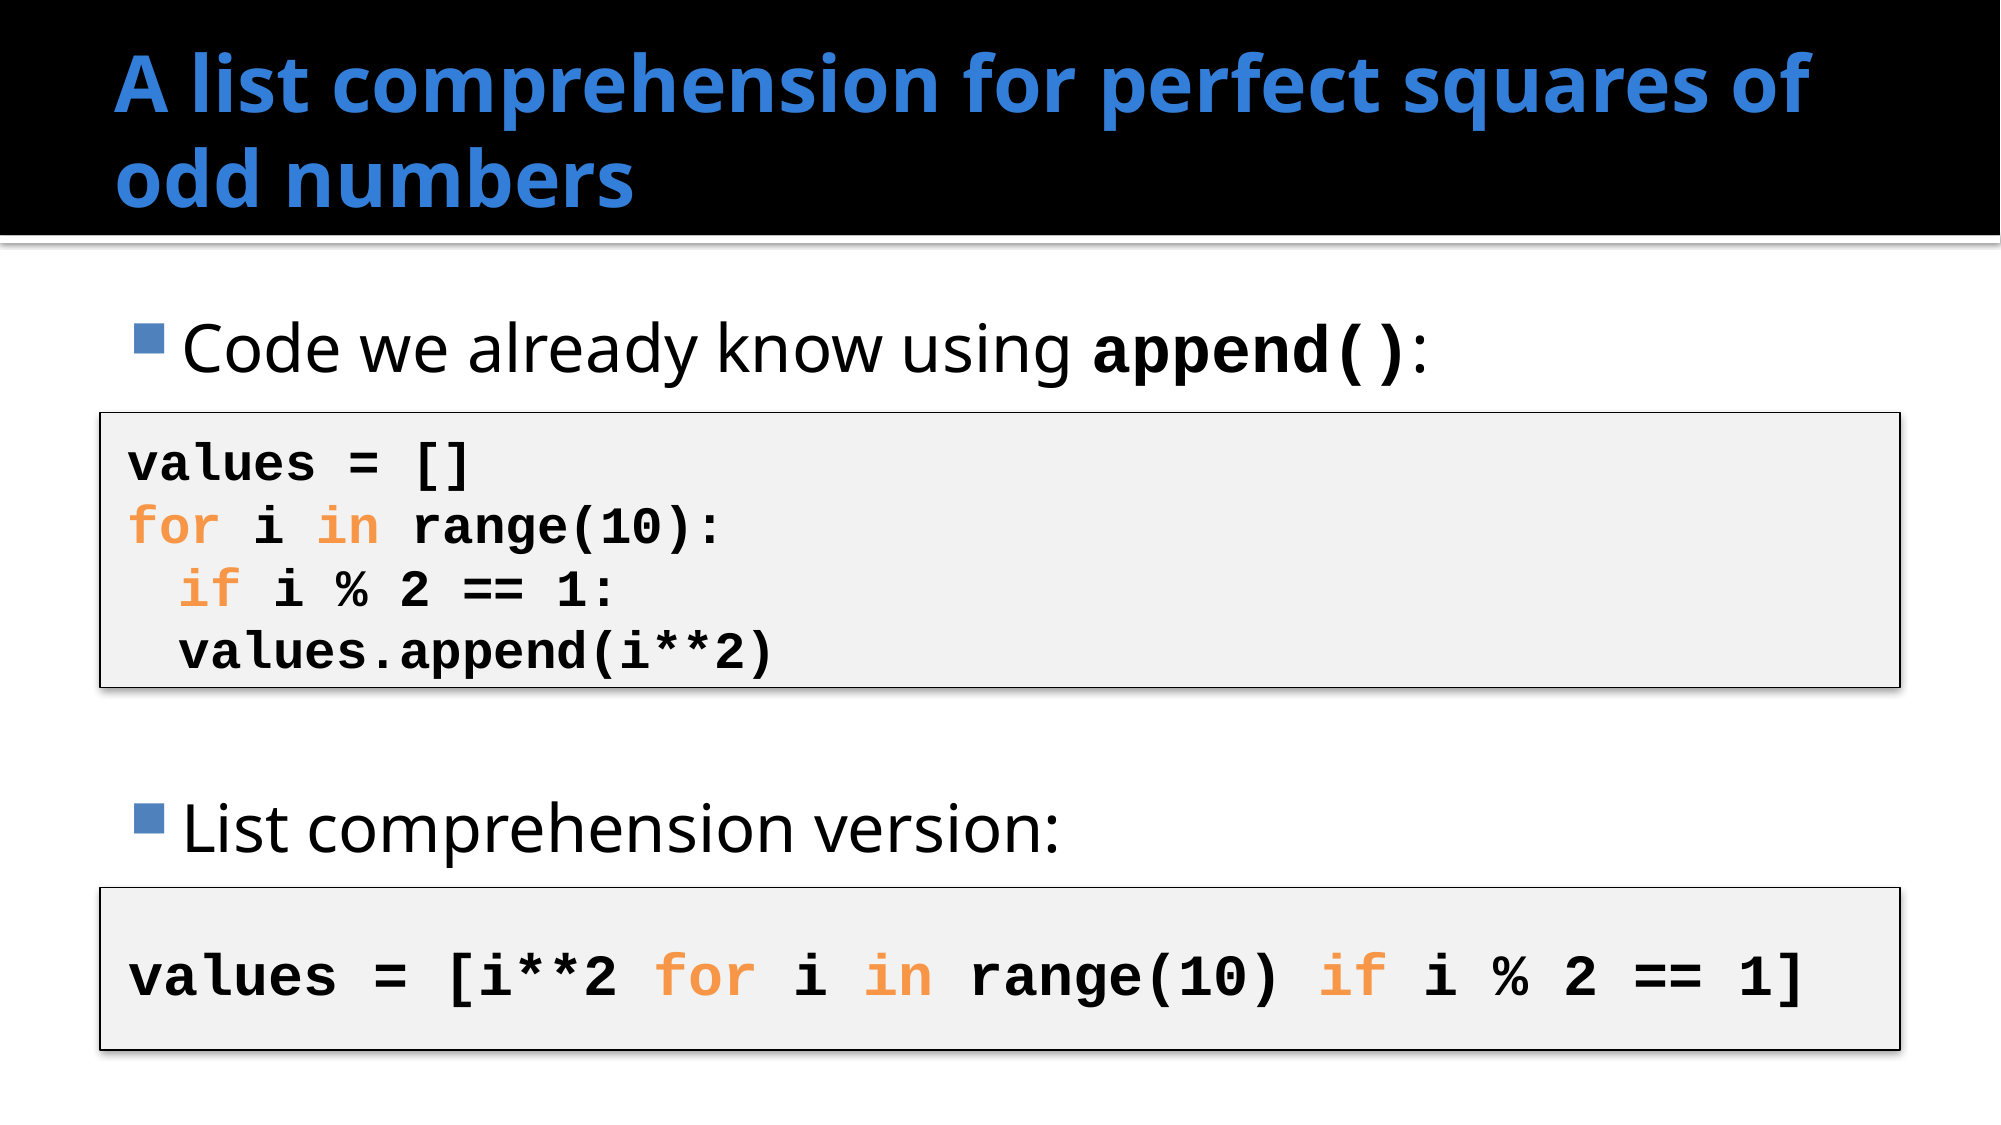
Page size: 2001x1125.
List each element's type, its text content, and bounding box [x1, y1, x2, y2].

text_box values = [] for i in range(10): if i % 2 == 1: values.append(i**2) [99, 412, 1901, 688]
list Code we already know using append(): List comprehension version: [99, 291, 1900, 412]
list Code we already know using append(): List comprehension version: [99, 696, 1900, 887]
text_box values = [i**2 for i in range(10) if i % 2 == 1] [99, 887, 1901, 1051]
title A list comprehension for perfect squares of odd numbers [99, 25, 1900, 231]
